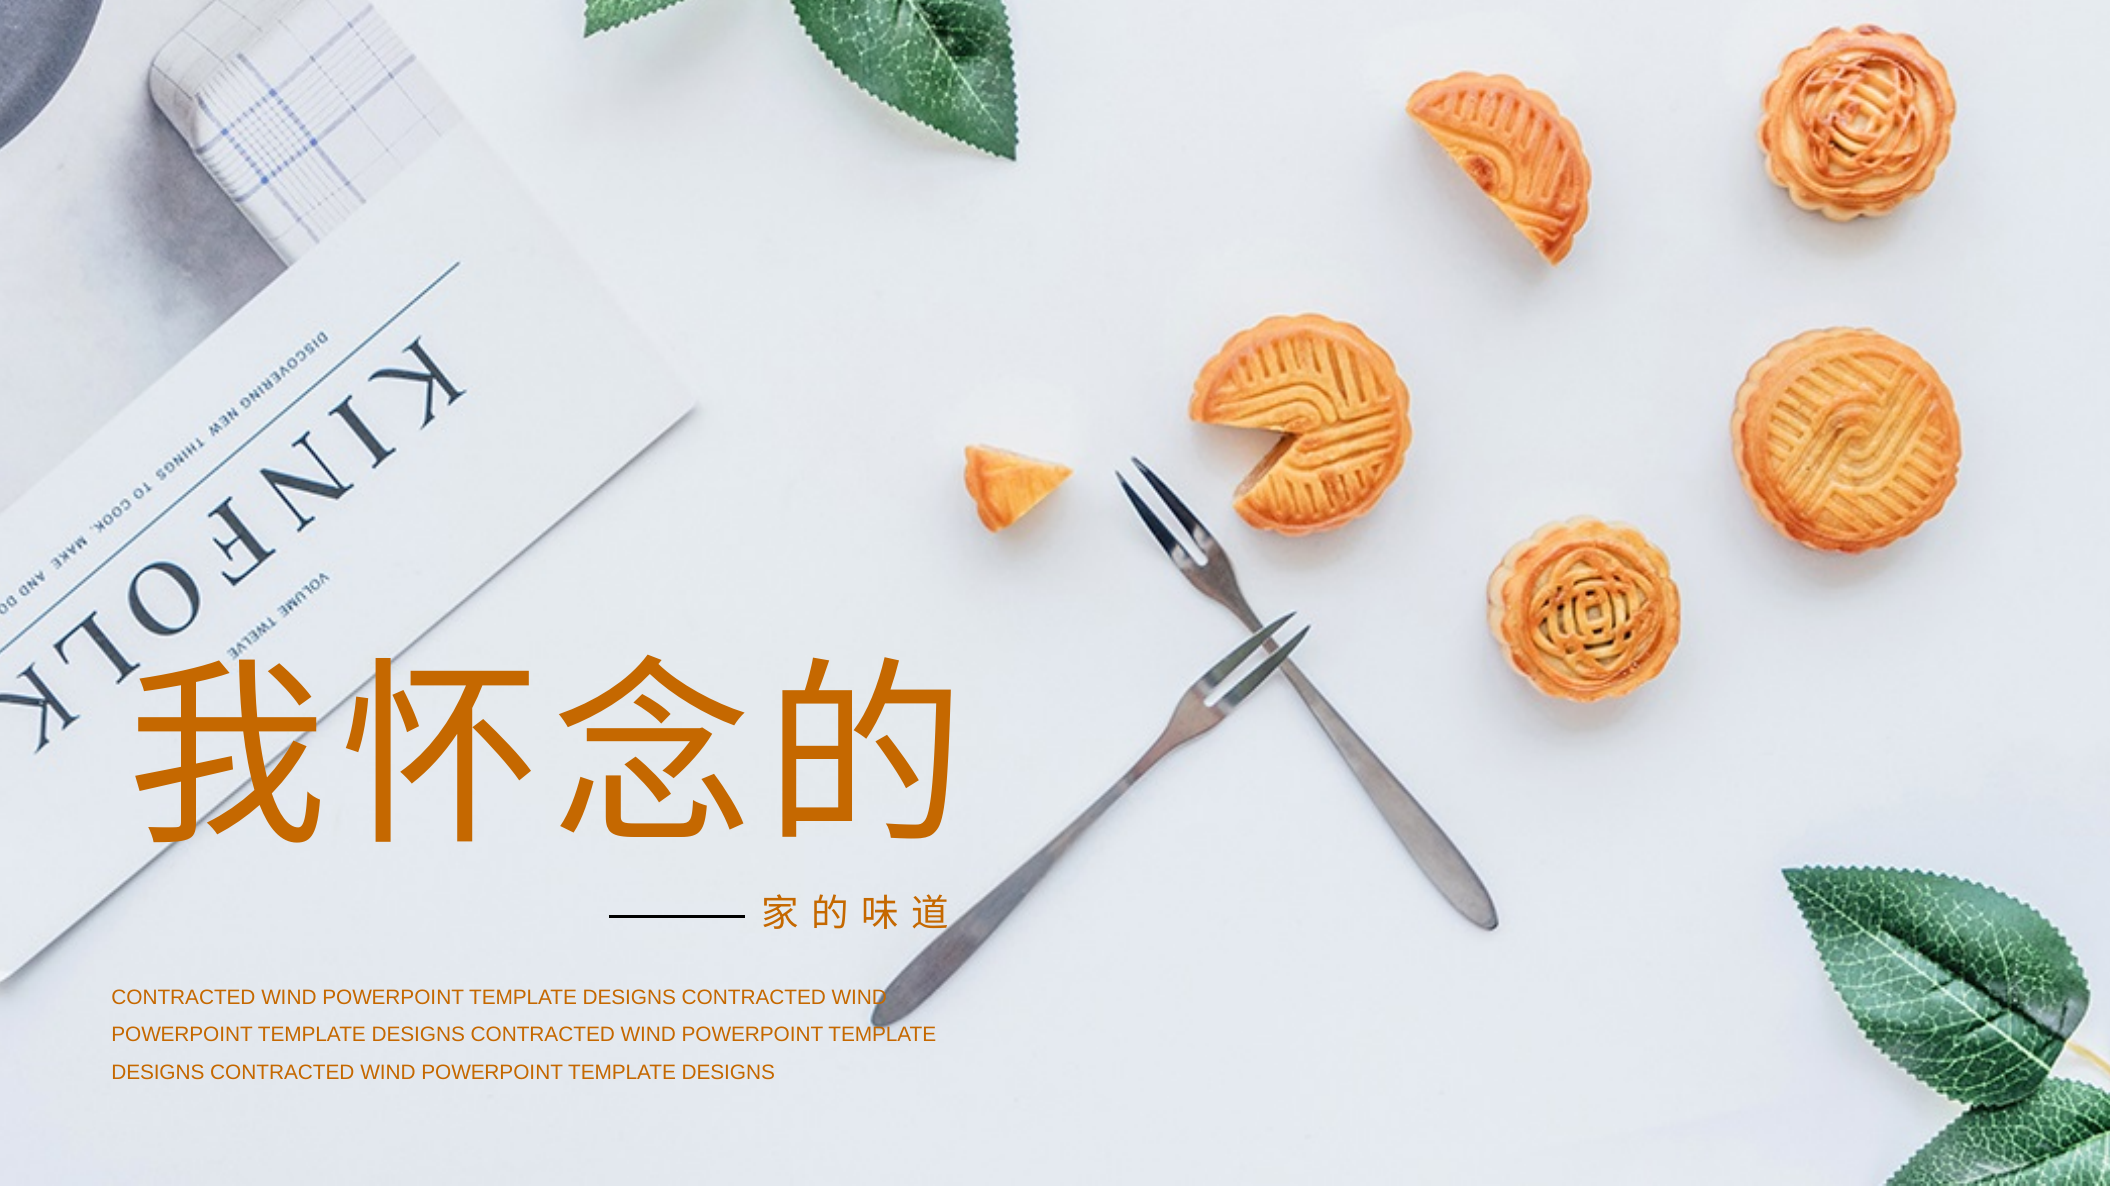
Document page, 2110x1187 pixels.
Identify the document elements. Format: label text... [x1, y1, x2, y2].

text_box 家的味道 [534, 881, 1177, 942]
text_box 我怀念的 [38, 619, 1055, 874]
text_box [0, 0, 2110, 1187]
text_box CONTRACTED WIND POWERPOINT TEMPLATE DESIGNS CONTRACTED WIND POWERPOINT TEMPLATE DESIGNS CONTRACTED WIND POWERPOINT TEMPLATE DESIGNS CONTRACTED WIND POWERPOINT TEMPLATE DESIGNS [95, 963, 986, 1092]
